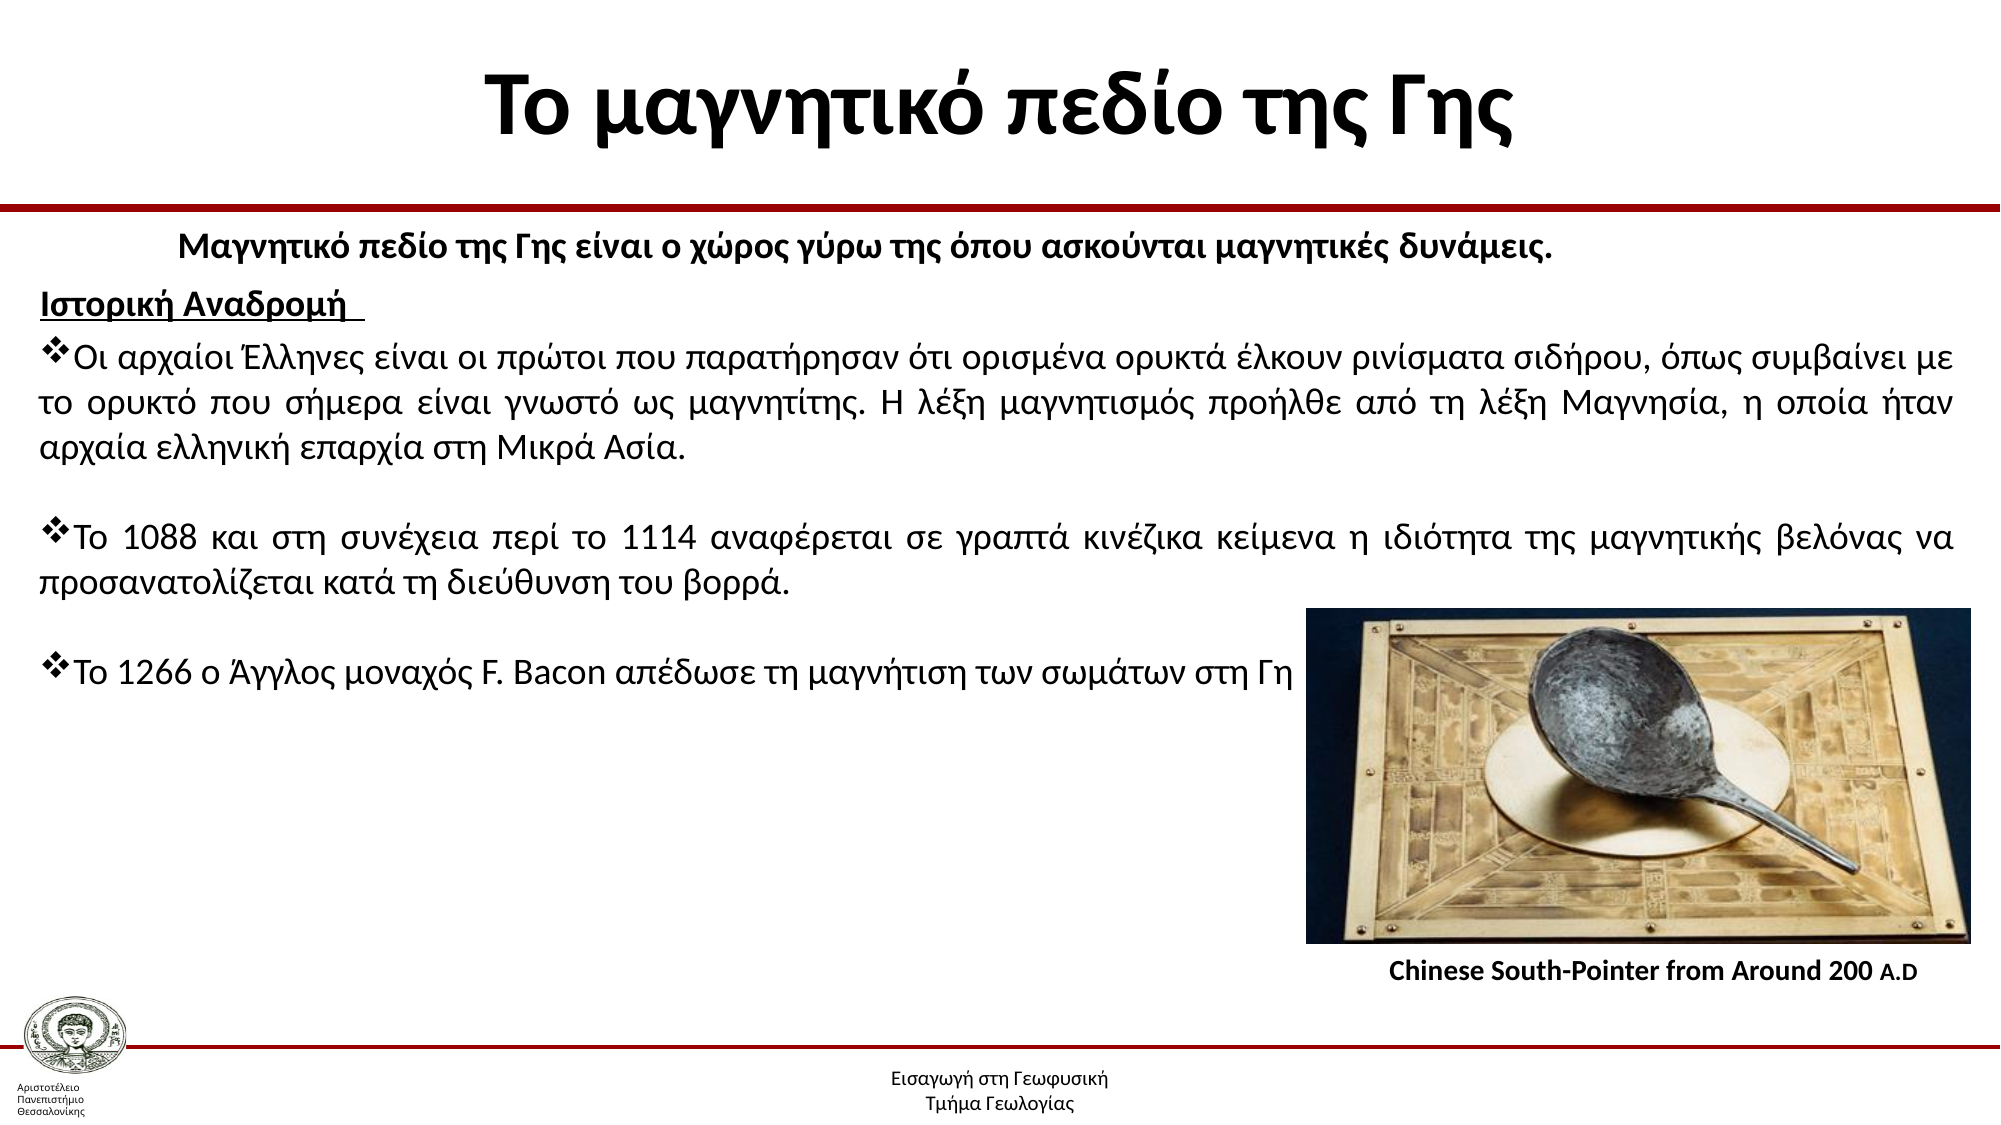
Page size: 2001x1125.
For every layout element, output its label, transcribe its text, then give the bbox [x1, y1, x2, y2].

text_box Οι αρχαίοι Έλληνες είναι οι πρώτοι που παρατήρησαν ότι ορισμένα ορυκτά έλκουν ρινίσματα σιδήρου, όπως συμβαίνει με το ορυκτό που σήμερα είναι γνωστό ως μαγνητίτης. Η λέξη μαγνητισμός προήλθε από τη λέξη Μαγνησία, η οποία ήταν αρχαία ελληνική επαρχία στη Μικρά Ασία. Το 1088 και στη συνέχεια περί το 1114 αναφέρεται σε γραπτά κινέζικα κείμενα η ιδιότητα της μαγνητικής βελόνας να προσανατολίζεται κατά τη διεύθυνση του βορρά. Το 1266 ο Άγγλος μοναχός F. Bacon απέδωσε τη μαγνήτιση των σωμάτων στη Γη [24, 324, 1971, 745]
title Το μαγνητικό πεδίο της Γης [99, 4, 1900, 192]
picture [23, 996, 127, 1074]
text_box Μαγνητικό πεδίο της Γης είναι ο χώρος γύρω της όπου ασκούνται μαγνητικές δυνάμεις. [162, 213, 1569, 274]
text_box Ιστορική Αναδρομή [25, 271, 380, 324]
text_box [1306, 608, 1971, 997]
